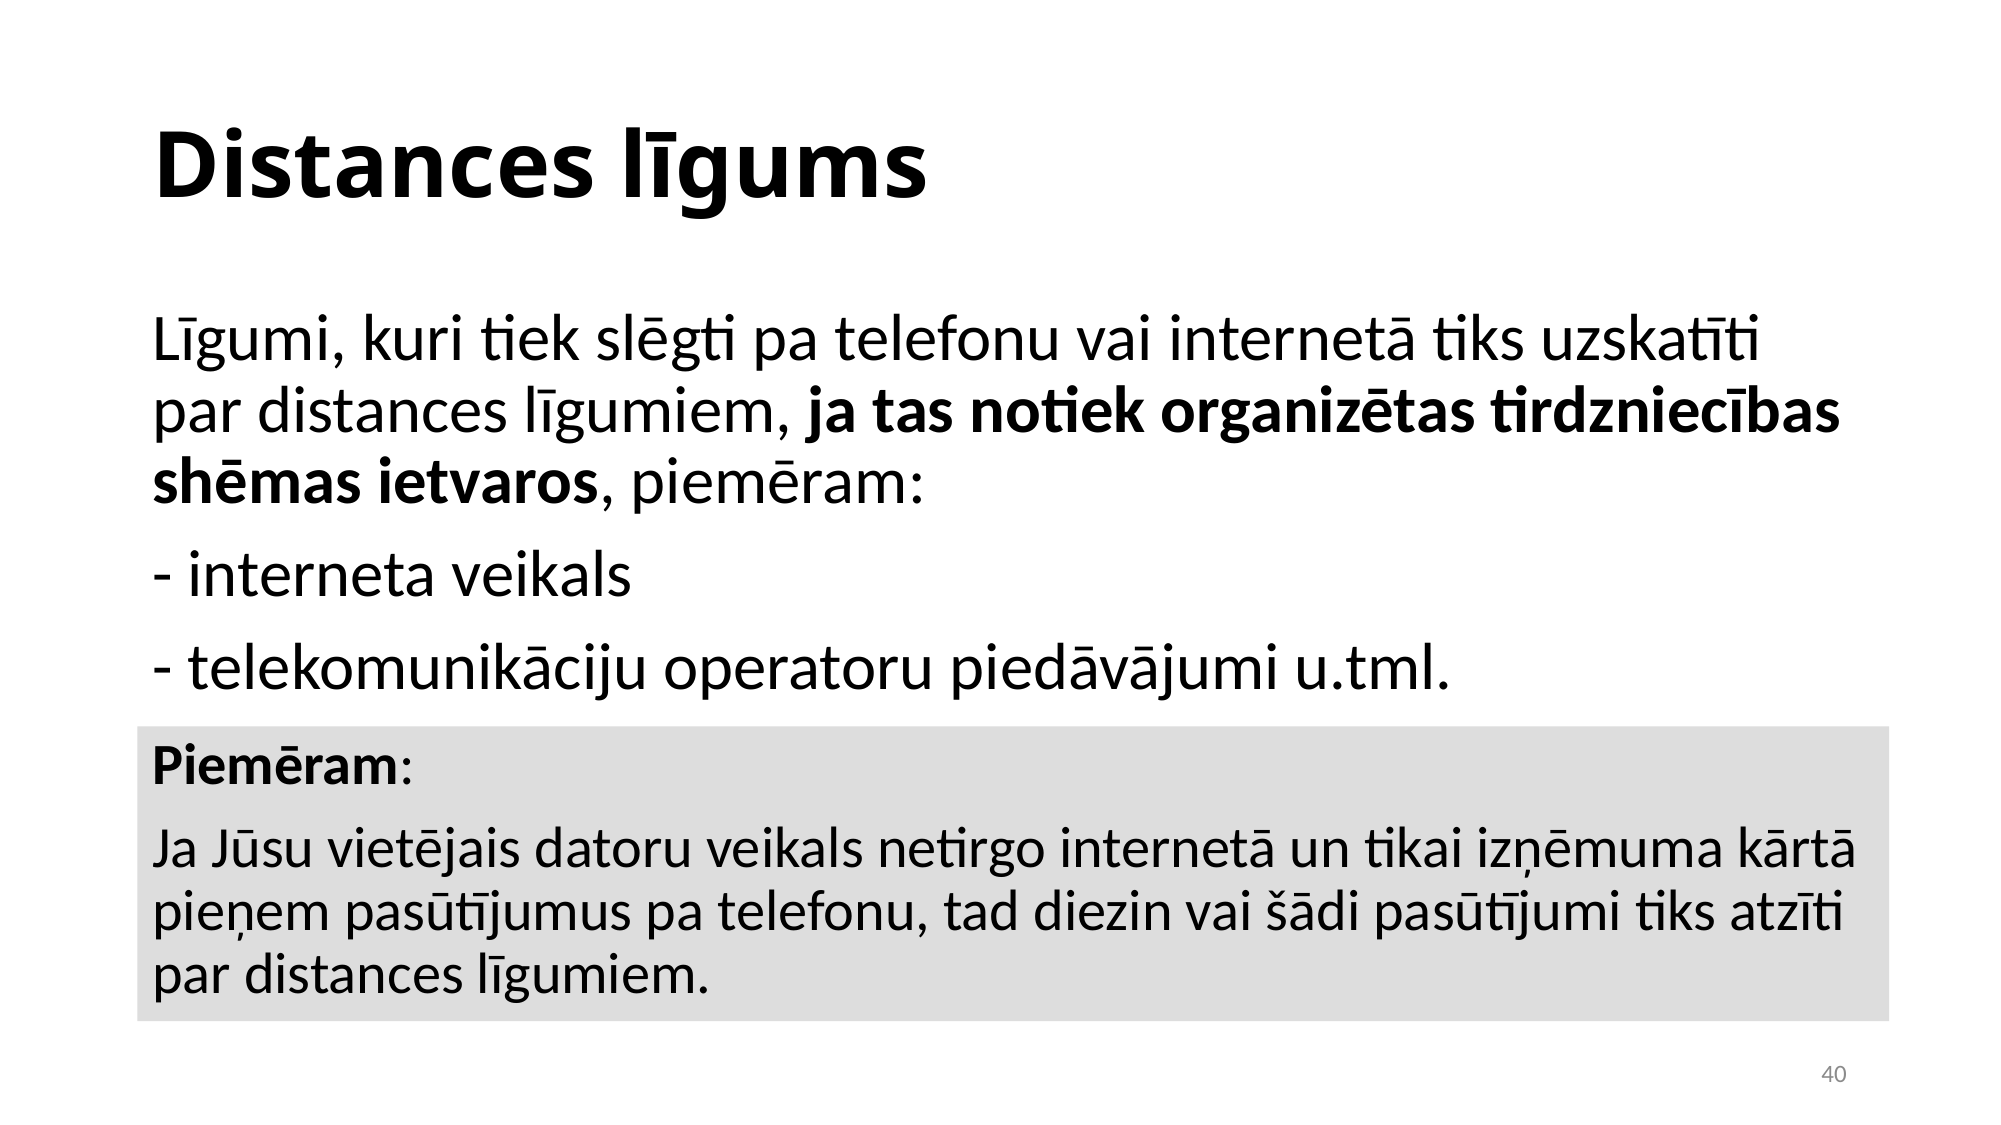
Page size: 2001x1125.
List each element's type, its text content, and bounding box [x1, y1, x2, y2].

text_box 1 [1412, 1042, 1862, 1102]
text_box Piemēram: Ja Jūsu vietējais datoru veikals netirgo internetā un tikai izņēmuma kārtā pieņem pasūtījumus pa telefonu, tad diezin vai šādi pasūtījumi tiks atzīti par distances līgumiem. [137, 726, 1890, 1022]
text_box Distances līgums [137, 59, 1862, 277]
text_box Līgumi, kuri tiek slēgti pa telefonu vai internetā tiks uzskatīti par distances līgumiem, ja tas notiek organizētas tirdzniecības shēmas ietvaros, piemēram: - interneta veikals - telekomunikāciju operatoru piedāvājumi u.tml. [137, 295, 1862, 726]
